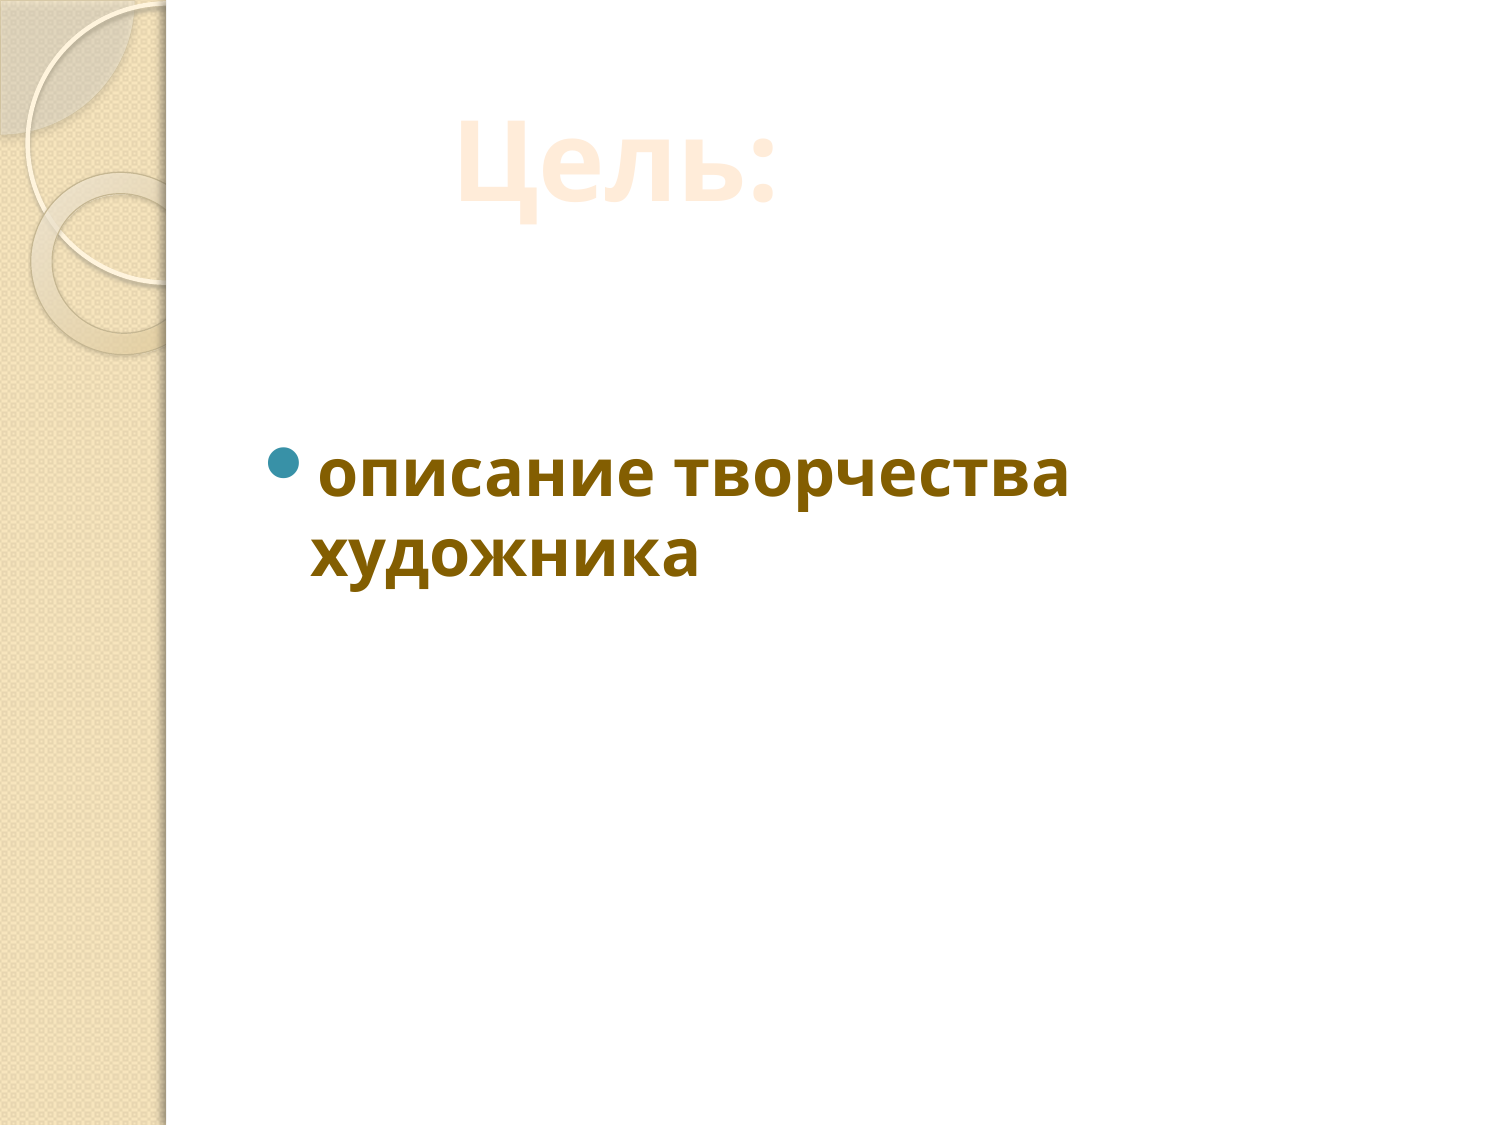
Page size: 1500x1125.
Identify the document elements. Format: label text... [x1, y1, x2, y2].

text_box Цель: [246, 81, 985, 232]
list описание творчества художника [235, 237, 1466, 1025]
